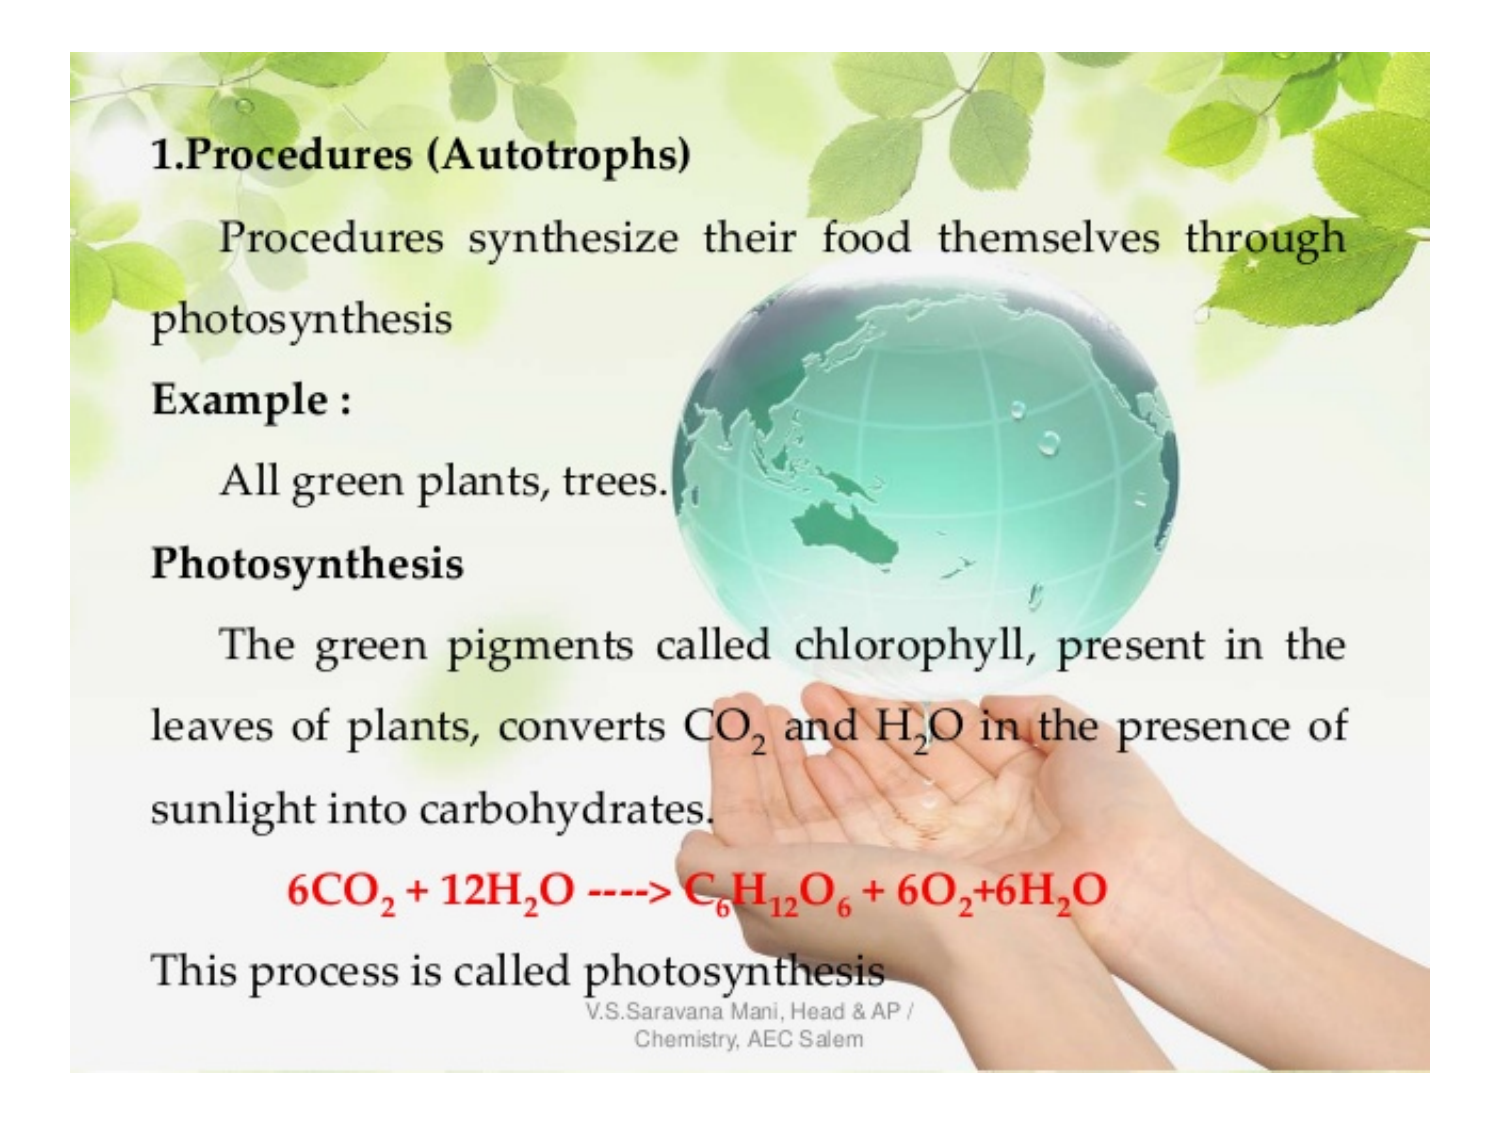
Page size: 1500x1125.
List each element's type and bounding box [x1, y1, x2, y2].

picture [70, 52, 1430, 1073]
